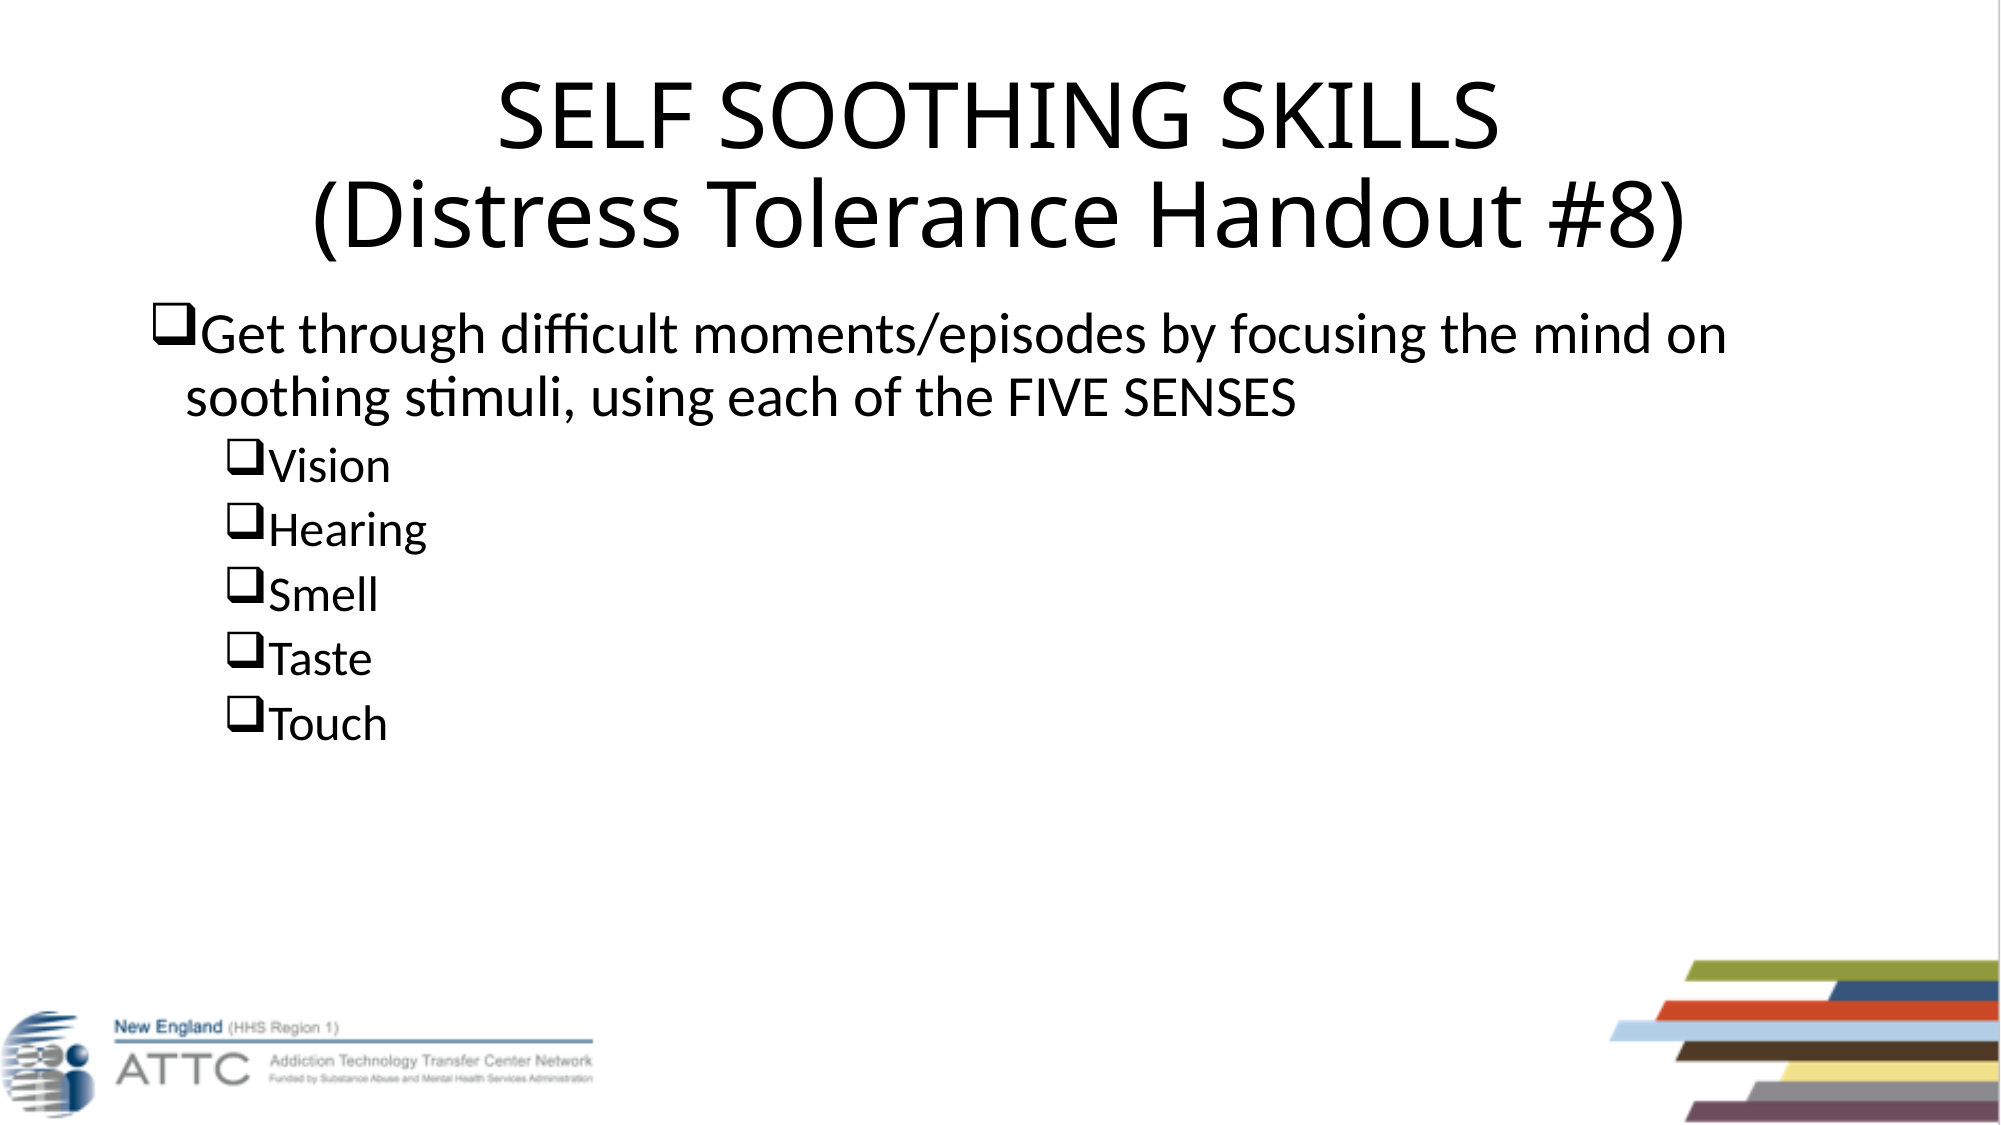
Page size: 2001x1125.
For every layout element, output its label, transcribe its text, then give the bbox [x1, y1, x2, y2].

title SELF SOOTHING SKILLS (Distress Tolerance Handout #8) [137, 59, 1863, 278]
picture [0, 0, 2001, 1125]
list Get through difficult moments/episodes by focusing the mind on soothing stimuli, using each of the FIVE SENSES Vision Hearing Smell Taste Touch [133, 295, 1917, 1013]
